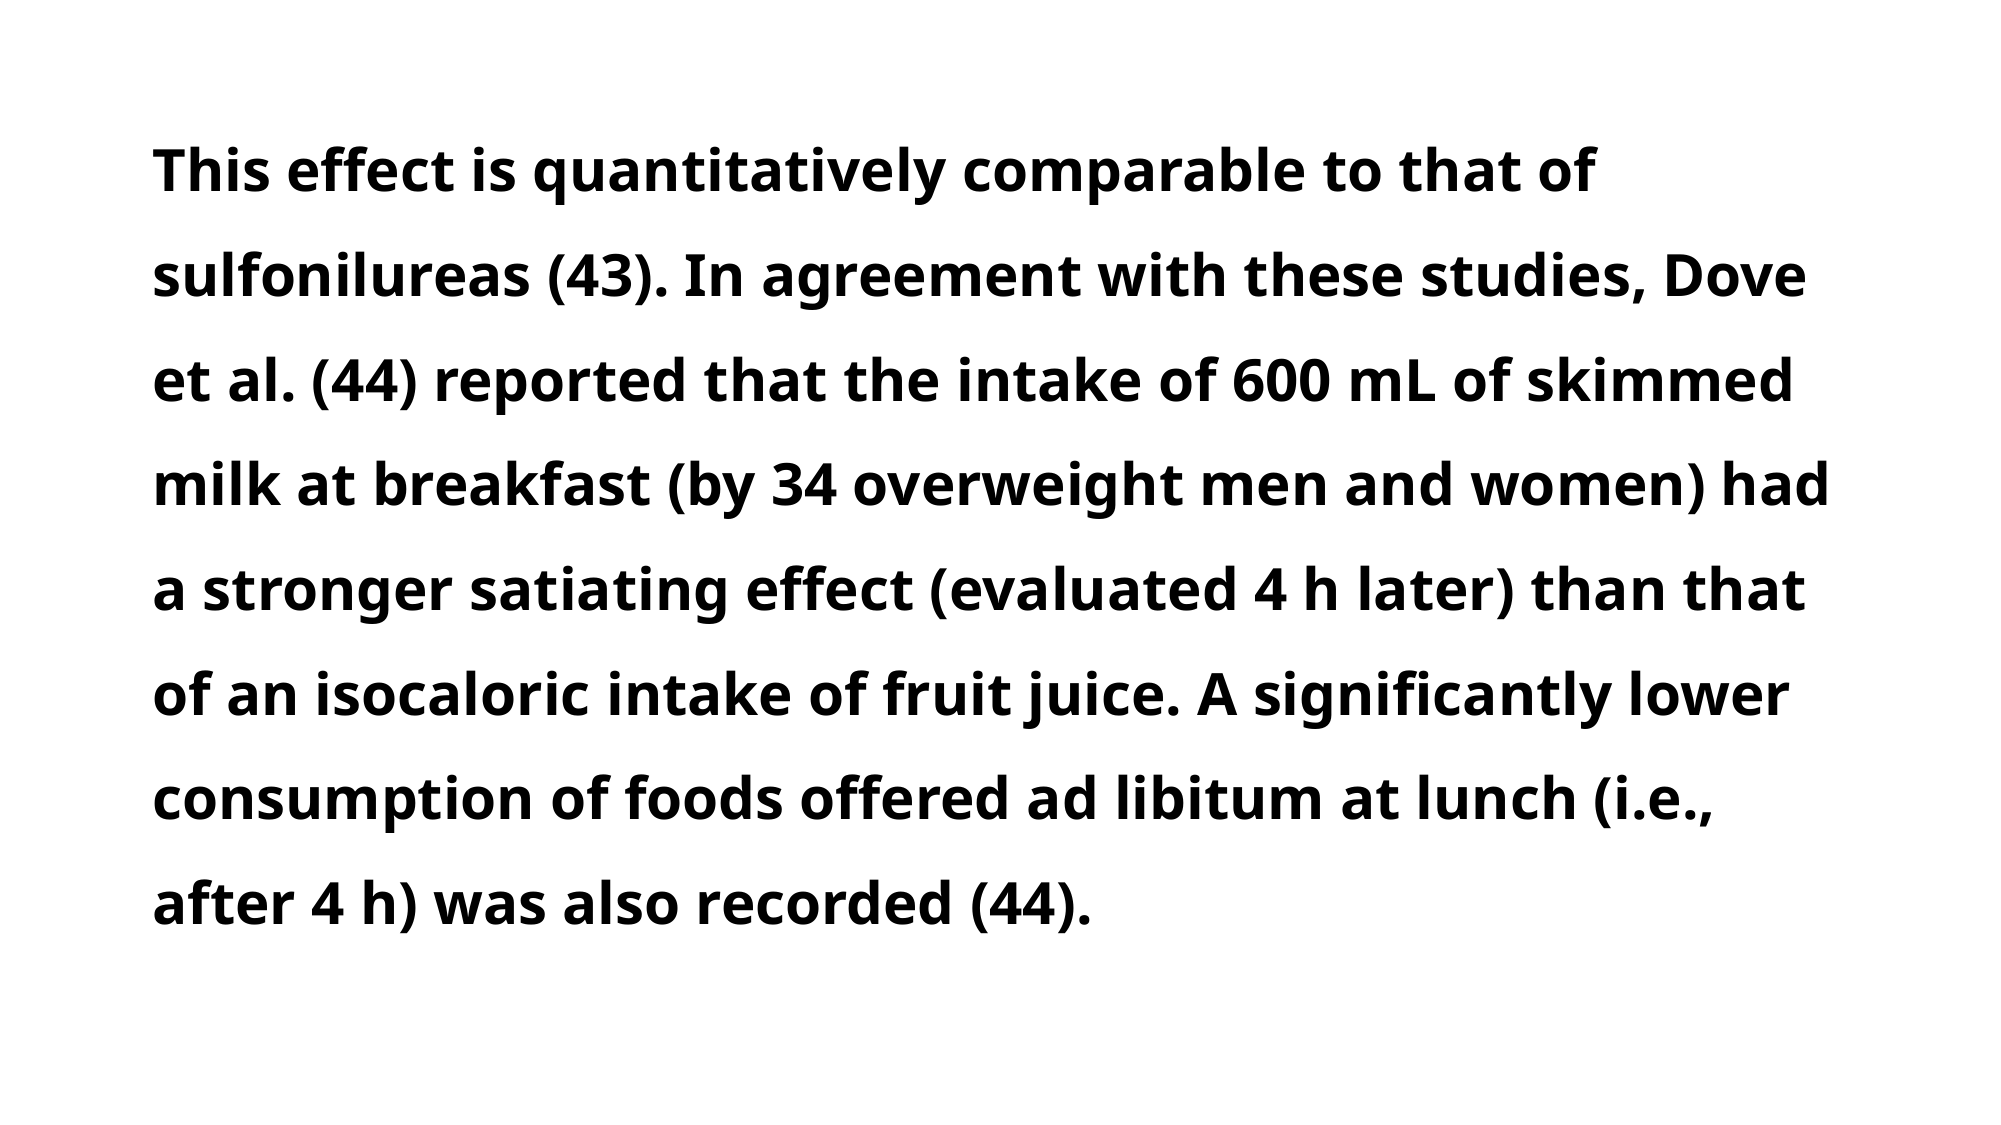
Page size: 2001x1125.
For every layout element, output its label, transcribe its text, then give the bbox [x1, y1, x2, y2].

list This effect is quantitatively comparable to that of sulfonilureas (43). In agreement with these studies, Dove et al. (44) reported that the intake of 600 mL of skimmed milk at breakfast (by 34 overweight men and women) had a stronger satiating effect (evaluated 4 h later) than that of an isocaloric intake of fruit juice. A significantly lower consumption of foods offered ad libitum at lunch (i.e., after 4 h) was also recorded (44). [137, 90, 1863, 1014]
